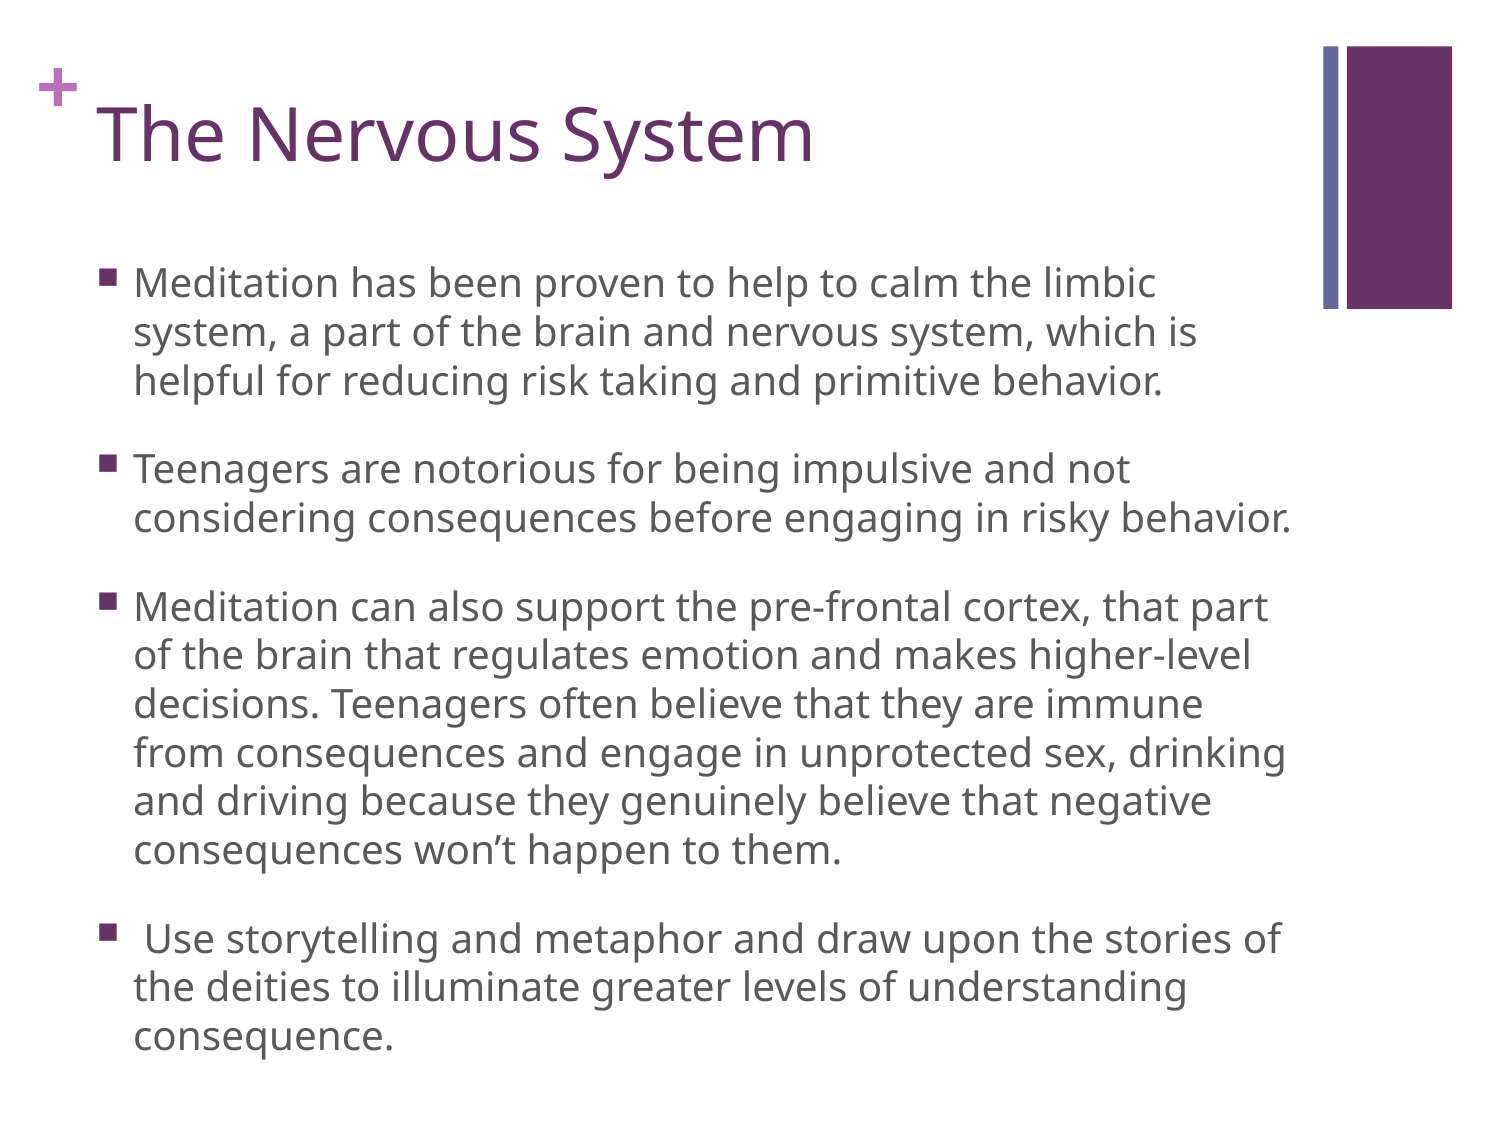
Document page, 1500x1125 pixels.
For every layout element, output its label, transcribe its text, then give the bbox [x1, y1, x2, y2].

list Meditation has been proven to help to calm the limbic system, a part of the brain and nervous system, which is helpful for reducing risk taking and primitive behavior. Teenagers are notorious for being impulsive and not considering consequences before engaging in risky behavior. Meditation can also support the pre-frontal cortex, that part of the brain that regulates emotion and makes higher-level decisions. Teenagers often believe that they are immune from consequences and engage in unprotected sex, drinking and driving because they genuinely believe that negative consequences won’t happen to them. Use storytelling and metaphor and draw upon the stories of the deities to illuminate greater levels of understanding consequence. [81, 249, 1322, 1075]
title The Nervous System [81, 79, 1322, 249]
